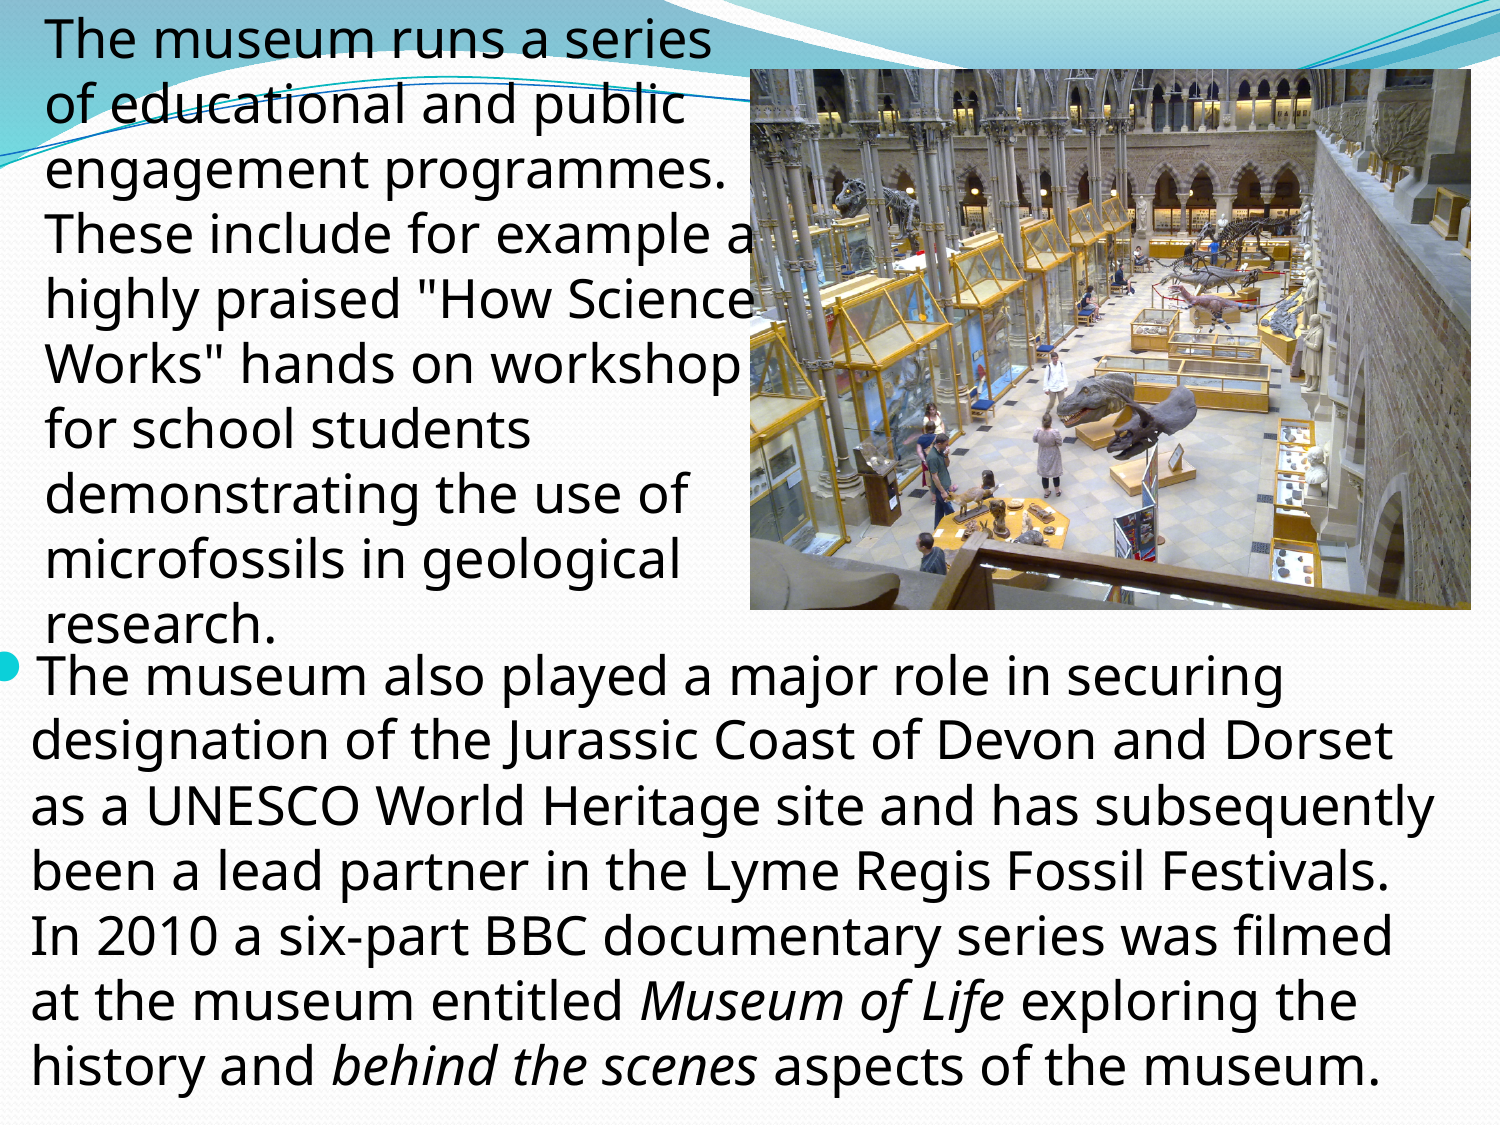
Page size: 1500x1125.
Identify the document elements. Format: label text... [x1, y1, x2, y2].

list The museum also played a major role in securing designation of the Jurassic Coast of Devon and Dorset as a UNESCO World Heritage site and has subsequently been a lead partner in the Lyme Regis Fossil Festivals. In 2010 a six-part BBC documentary series was filmed at the museum entitled Museum of Life exploring the history and behind the scenes aspects of the museum. [0, 633, 1471, 1106]
text_box The museum runs a series of educational and public engagement programmes. These include for example a highly praised "How Science Works" hands on workshop for school students demonstrating the use of microfossils in geological research. [29, 0, 774, 662]
picture [749, 68, 1471, 611]
text_box [774, 54, 821, 59]
